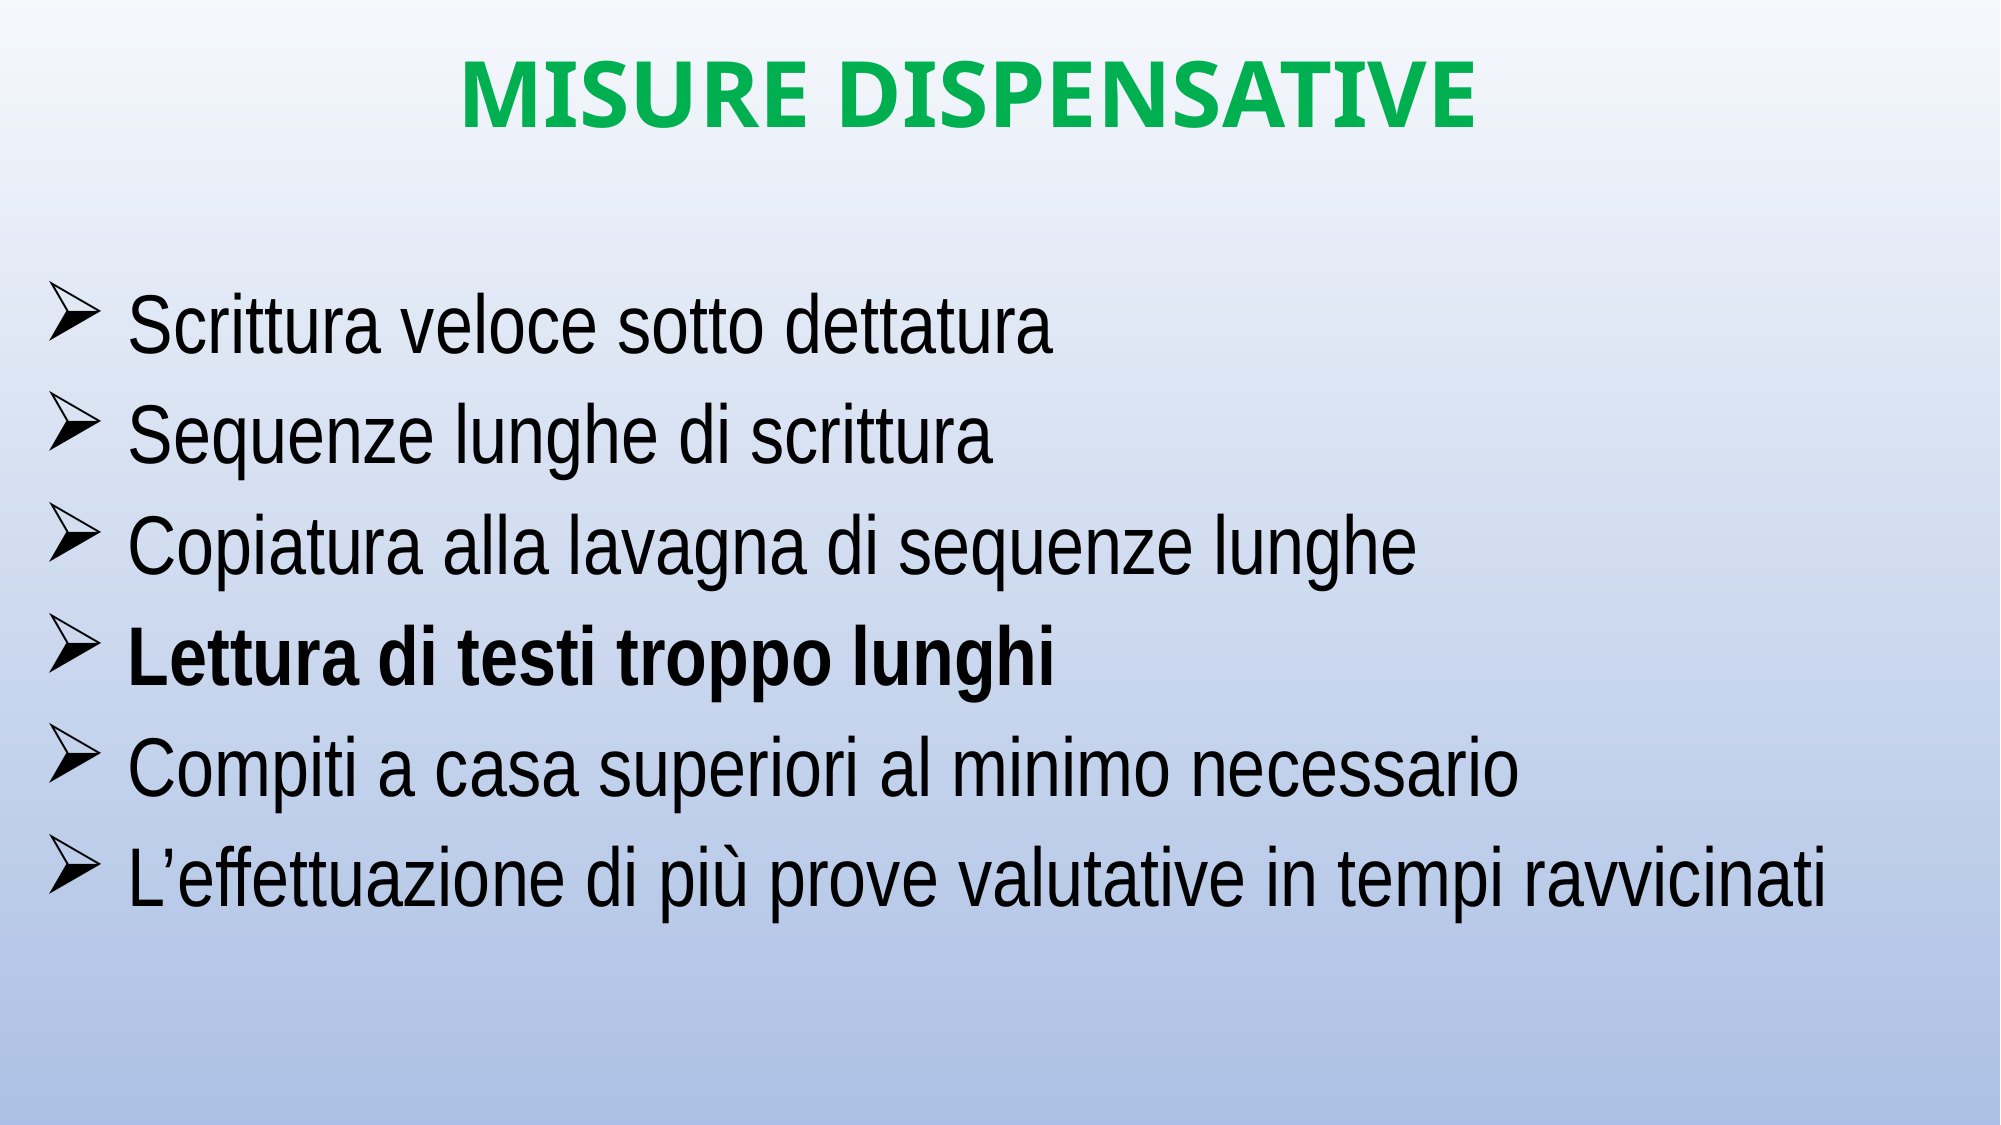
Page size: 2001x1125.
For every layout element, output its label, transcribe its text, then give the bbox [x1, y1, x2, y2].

title MISURE DISPENSATIVE [118, 31, 1844, 164]
list Scrittura veloce sotto dettatura Sequenze lunghe di scrittura Copiatura alla lavagna di sequenze lunghe Lettura di testi troppo lunghi Compiti a casa superiori al minimo necessario L’effettuazione di più prove valutative in tempi ravvicinati [27, 183, 1970, 1094]
